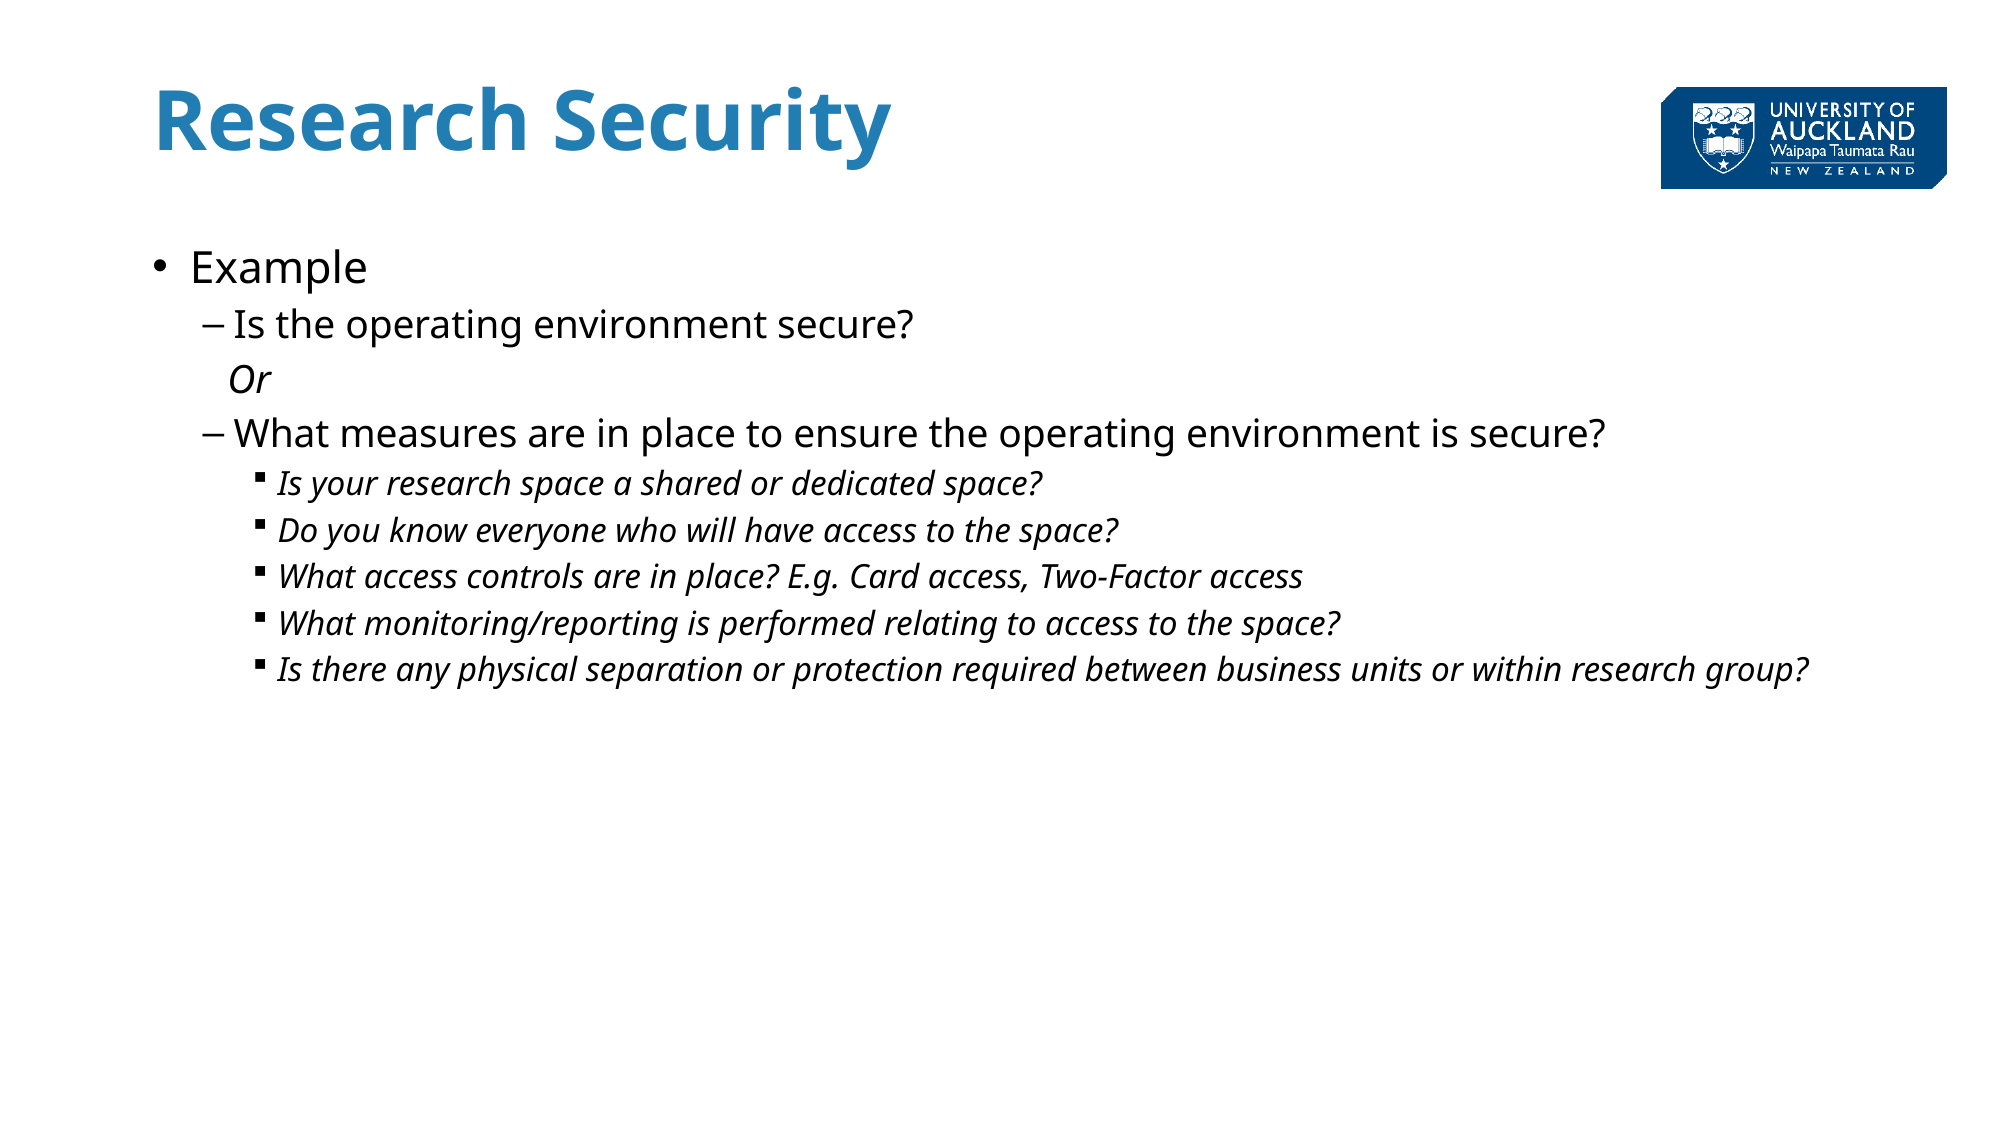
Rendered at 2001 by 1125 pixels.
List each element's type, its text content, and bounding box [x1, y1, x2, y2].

picture [1661, 87, 1947, 190]
list Example Is the operating environment secure? Or What measures are in place to ensure the operating environment is secure? Is your research space a shared or dedicated space? Do you know everyone who will have access to the space? What access controls are in place? E.g. Card access, Two-Factor access What monitoring/reporting is performed relating to access to the space? Is there any physical separation or protection required between business units or within research group? [137, 231, 1863, 946]
title Research Security [137, 59, 1863, 231]
